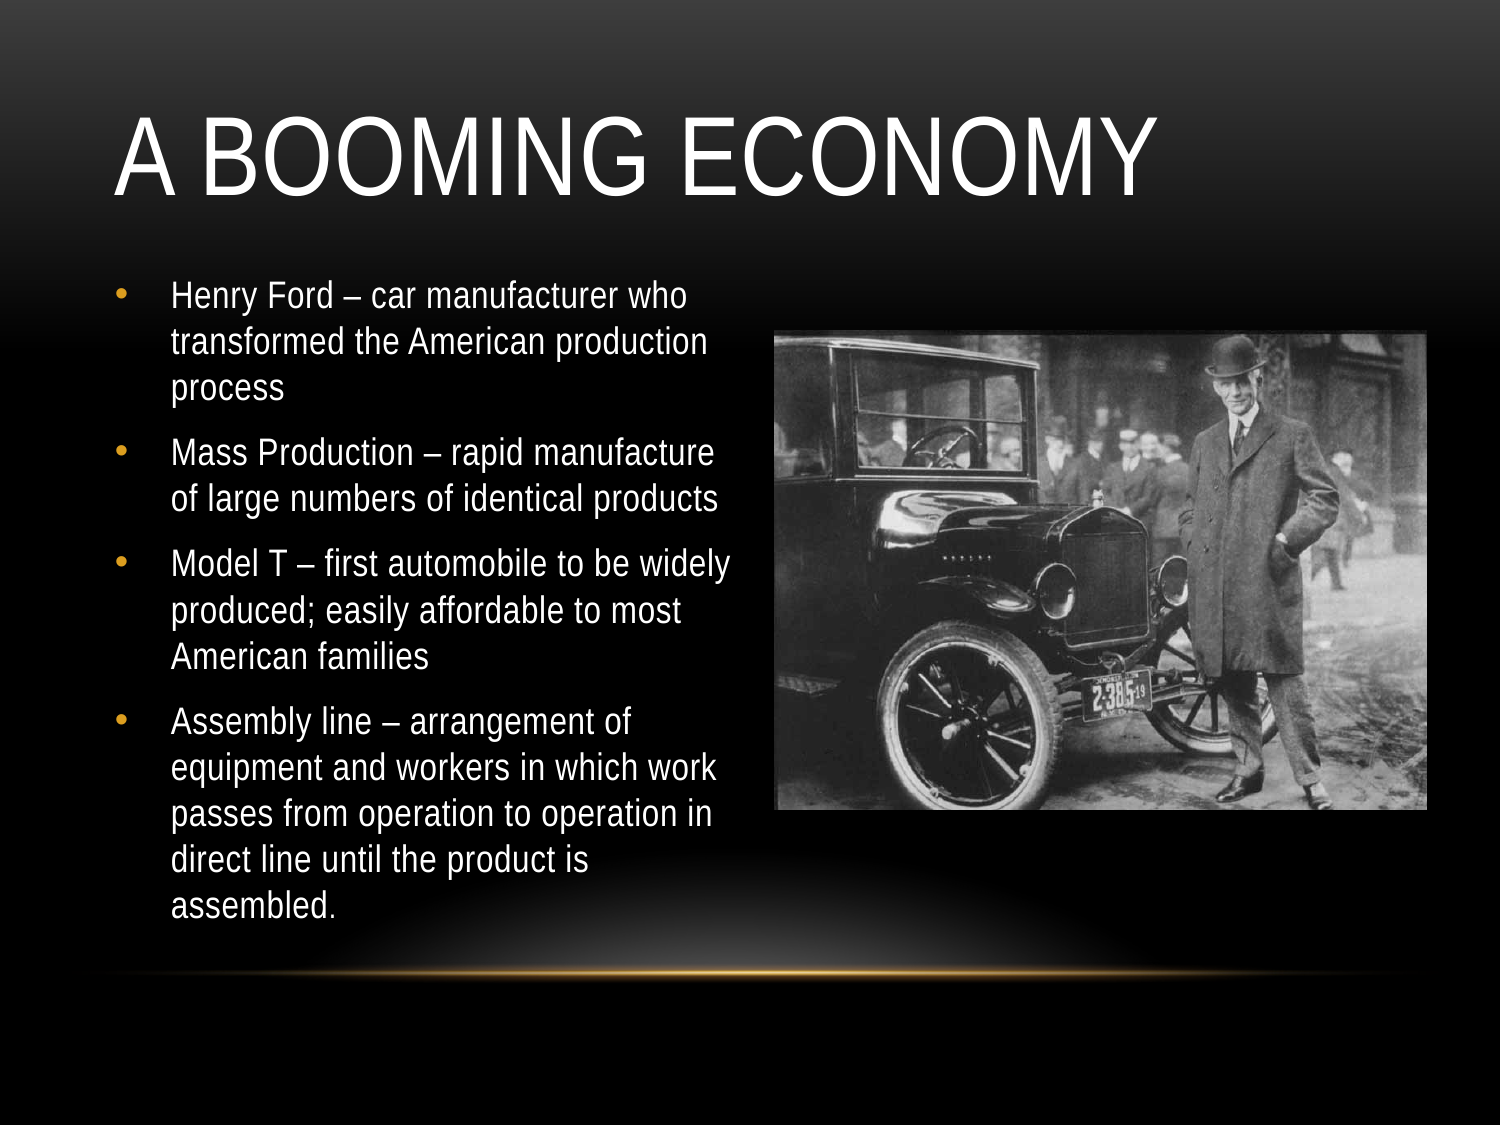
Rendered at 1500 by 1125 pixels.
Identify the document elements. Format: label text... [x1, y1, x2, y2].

list Henry Ford – car manufacturer who transformed the American production process Mass Production – rapid manufacture of large numbers of identical products Model T – first automobile to be widely produced; easily affordable to most American families Assembly line – arrangement of equipment and workers in which work passes from operation to operation in direct line until the product is assembled. [99, 262, 763, 938]
title A Booming economy [99, 37, 1400, 225]
picture [0, 0, 1500, 1125]
